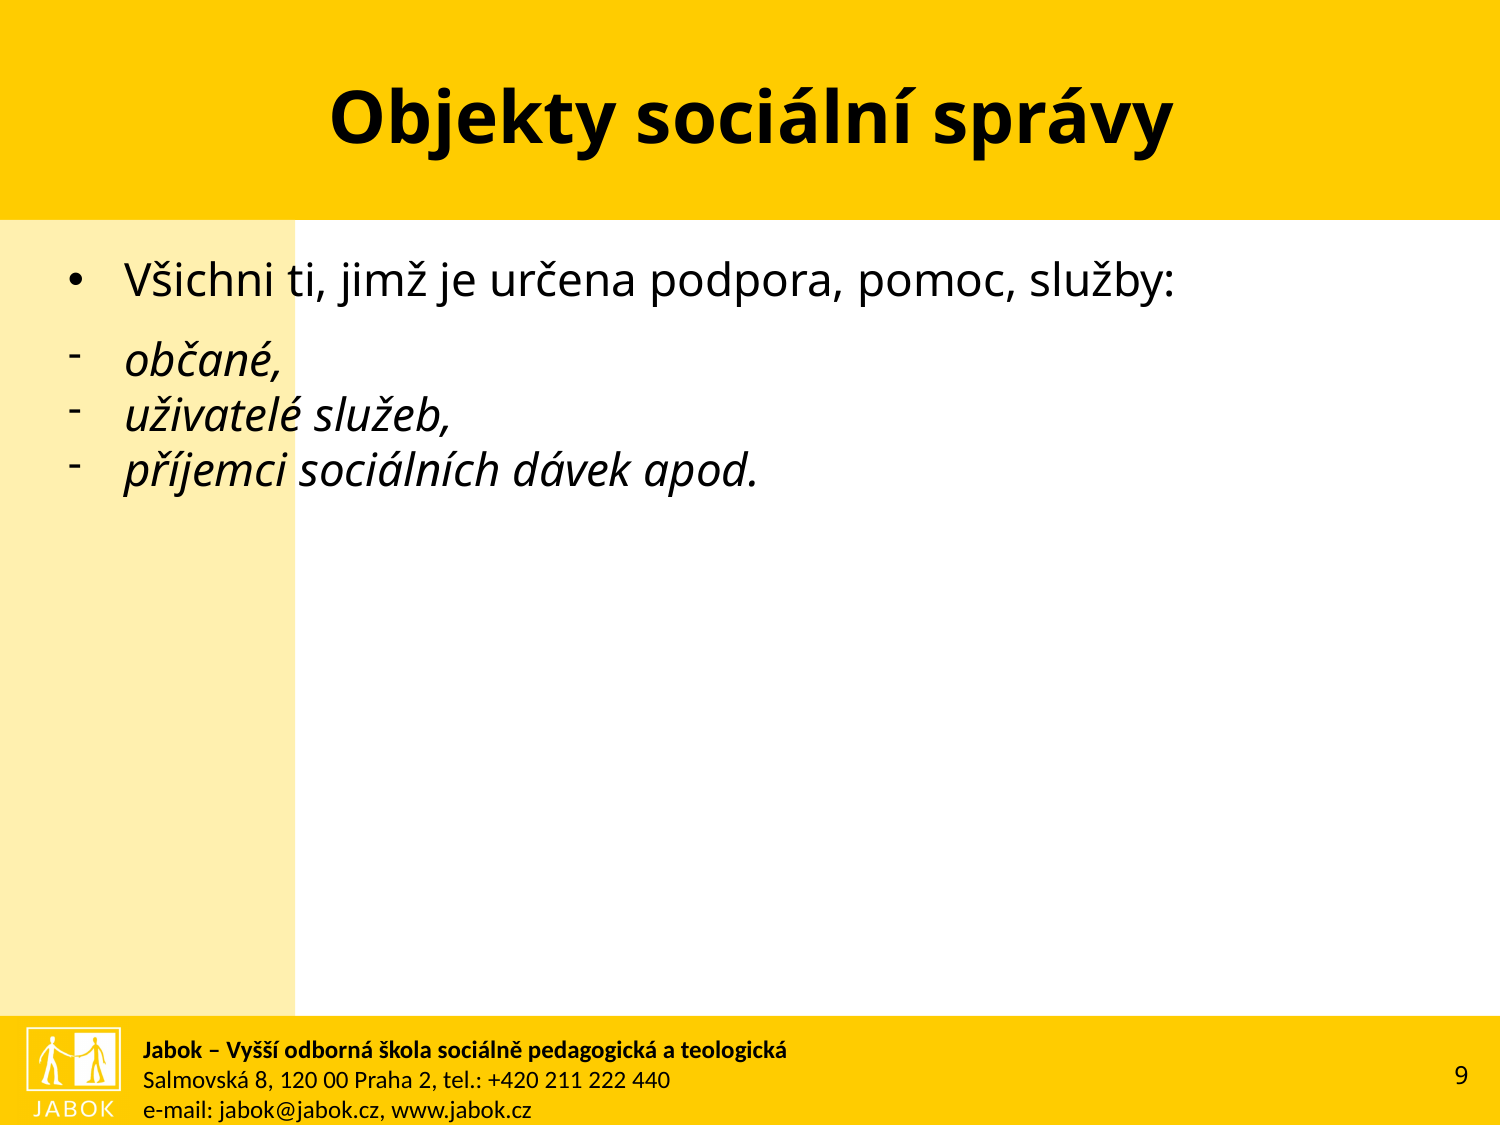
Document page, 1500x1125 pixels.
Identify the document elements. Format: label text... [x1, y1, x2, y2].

title Objekty sociální správy [76, 20, 1427, 209]
text_box Všichni ti, jimž je určena podpora, pomoc, služby: občané, uživatelé služeb, příjemci sociálních dávek apod. [53, 243, 1447, 988]
picture [17, 1017, 130, 1125]
